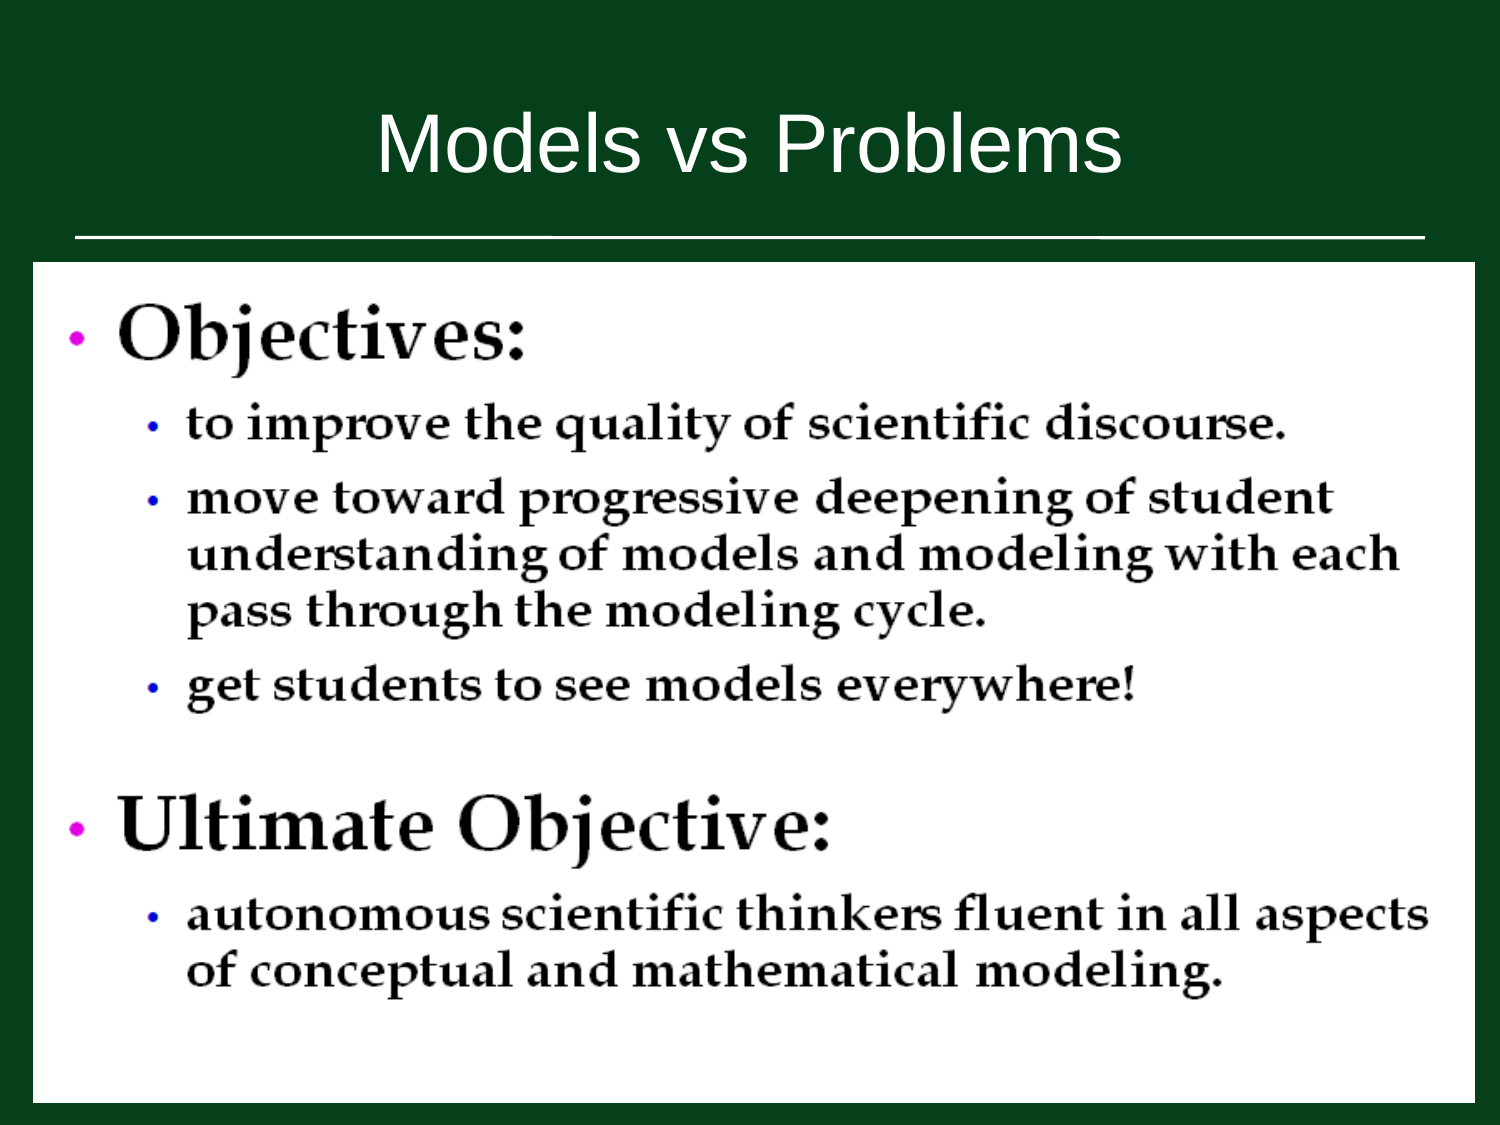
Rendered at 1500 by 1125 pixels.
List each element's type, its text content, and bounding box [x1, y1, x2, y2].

title Models vs Problems [75, 45, 1425, 233]
picture [33, 262, 1475, 1103]
